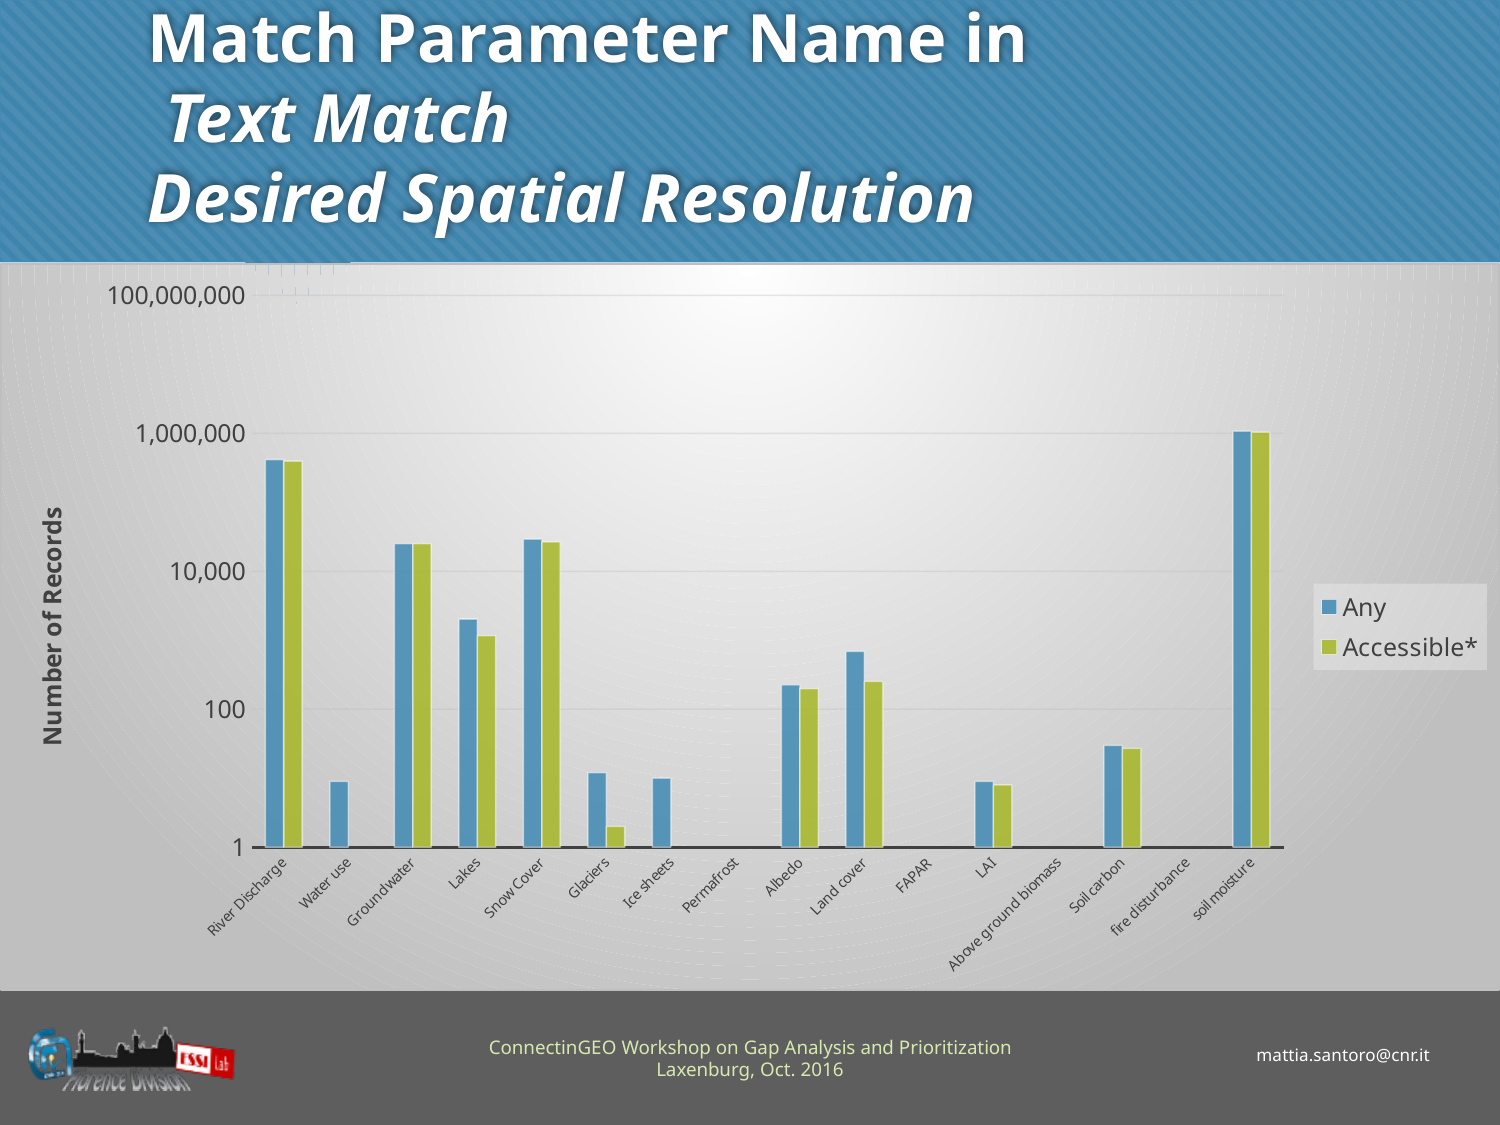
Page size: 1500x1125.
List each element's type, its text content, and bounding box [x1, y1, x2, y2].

chart [0, 262, 1500, 991]
title Match Parameter Name in Text Match Desired Spatial Resolution [132, 83, 1368, 244]
picture [26, 1025, 239, 1091]
